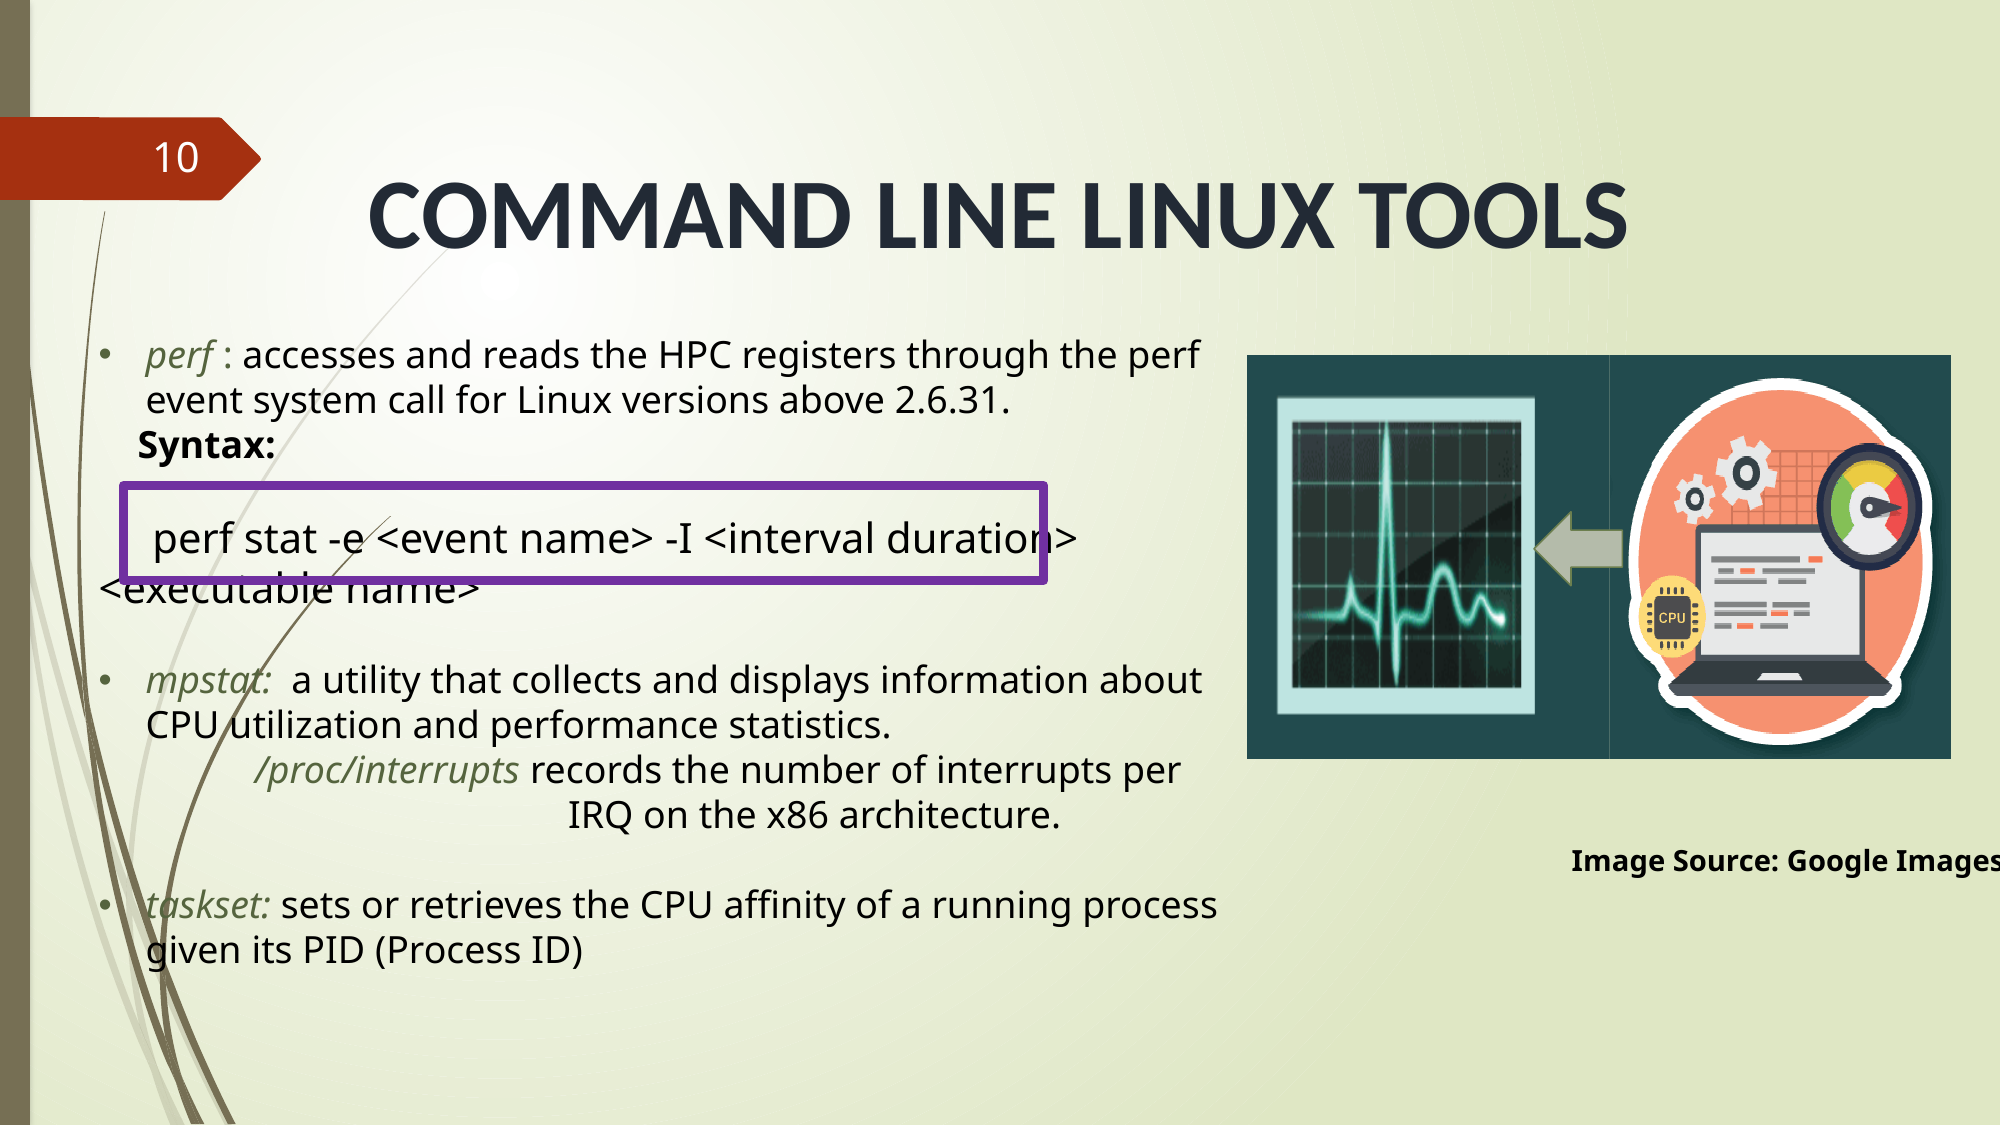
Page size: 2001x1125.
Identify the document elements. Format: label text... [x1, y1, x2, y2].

text_box perf : accesses and reads the HPC registers through the perf event system call for Linux versions above 2.6.31. Syntax: perf stat -e <event name> -I <interval duration> <executable name> mpstat: a utility that collects and displays information about CPU utilization and performance statistics. /proc/interrupts records the number of interrupts per IRQ on the x86 architecture. taskset: sets or retrieves the CPU affinity of a running process given its PID (Process ID) [83, 324, 1268, 1024]
text_box Image Source: Google Images [1556, 834, 2000, 885]
text_box COMMAND LINE LINUX TOOLS [214, 141, 1786, 277]
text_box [1246, 355, 1952, 760]
slide_number 10 [87, 129, 216, 190]
text_box [122, 484, 1045, 582]
